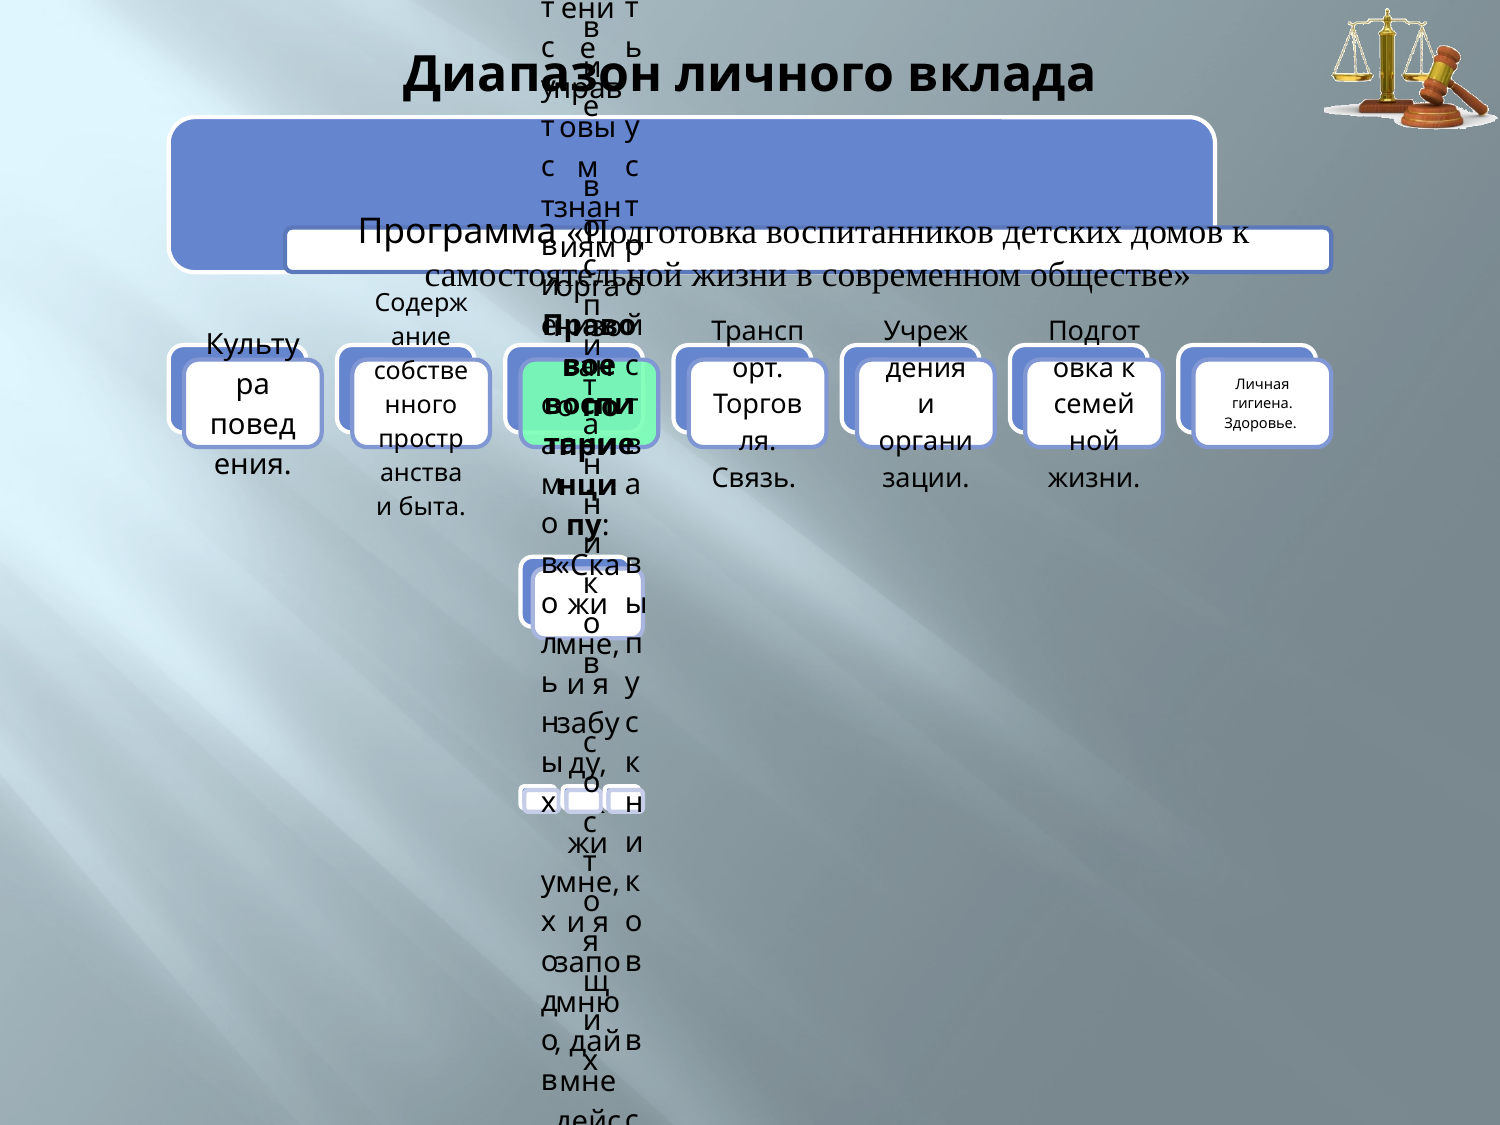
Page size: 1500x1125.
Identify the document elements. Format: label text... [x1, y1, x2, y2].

picture [1323, 0, 1500, 141]
title Диапазон личного вклада [75, 24, 1323, 116]
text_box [23, 116, 1477, 1079]
